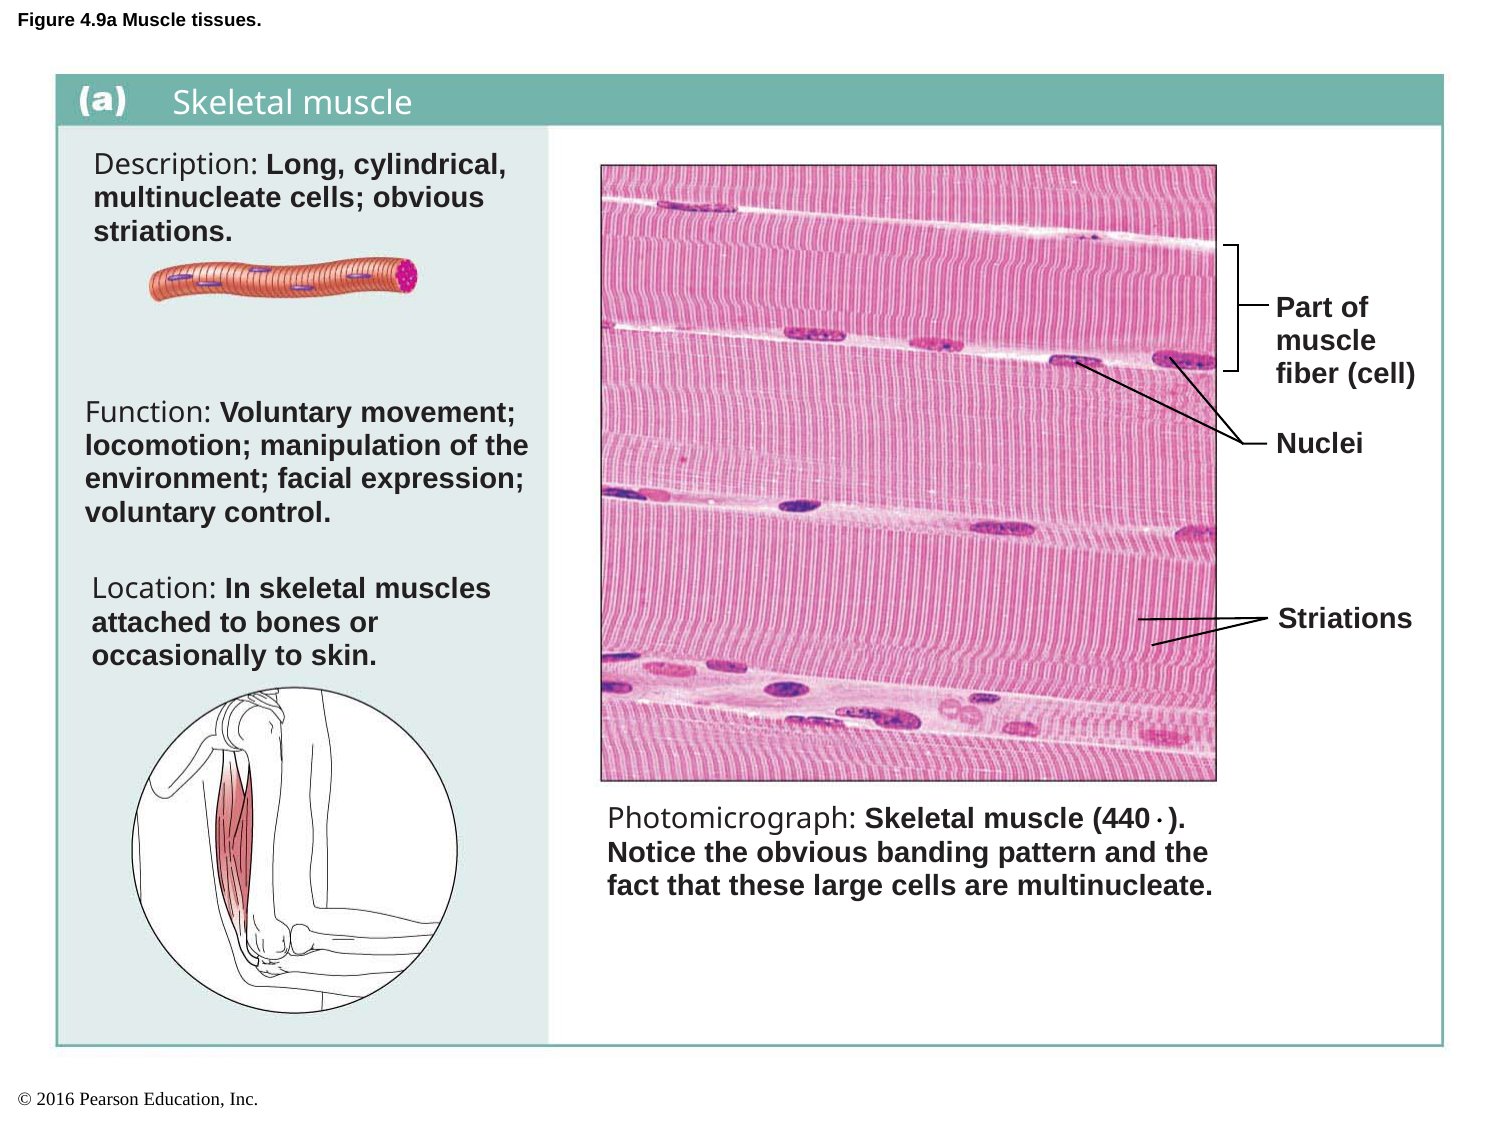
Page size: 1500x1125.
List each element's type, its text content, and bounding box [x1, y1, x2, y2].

picture [48, 66, 1452, 1059]
footer © 2016 Pearson Education, Inc. [2, 1079, 509, 1121]
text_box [1222, 244, 1270, 372]
title Figure 4.9a Muscle tissues. [2, 2, 1493, 66]
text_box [1138, 617, 1268, 646]
